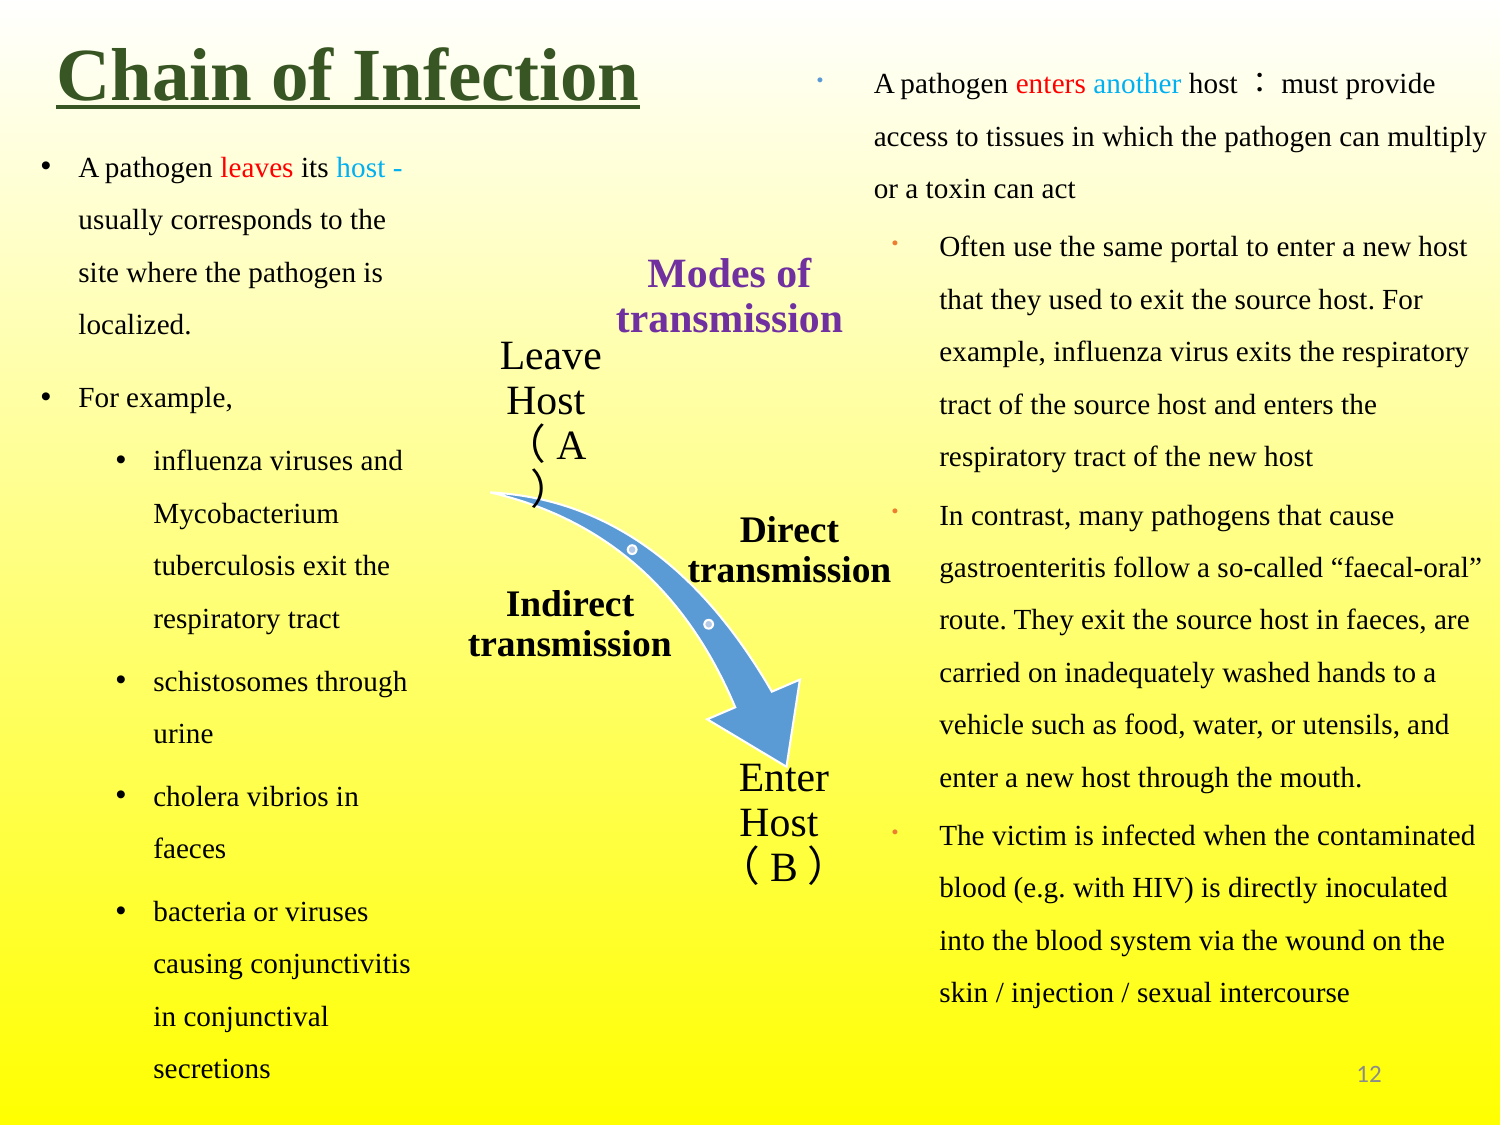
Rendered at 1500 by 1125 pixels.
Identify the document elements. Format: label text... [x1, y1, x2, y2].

list A pathogen leaves its host - usually corresponds to the site where the pathogen is localized. For example, influenza viruses and Mycobacterium tuberculosis exit the respiratory tract schistosomes through urine cholera vibrios in faeces bacteria or viruses causing conjunctivitis in conjunctival secretions [25, 123, 441, 1111]
text_box A pathogen enters another host：must provide access to tissues in which the pathogen can multiply or a toxin can act Often use the same portal to enter a new host that they used to exit the source host. For example, influenza virus exits the respiratory tract of the source host and enters the respiratory tract of the new host In contrast, many pathogens that cause gastroenteritis follow a so-called “faecal-oral” route. They exit the source host in faeces, are carried on inadequately washed hands to a vehicle such as food, water, or utensils, and enter a new host through the mouth. The victim is infected when the contaminated blood (e.g. with HIV) is directly inoculated into the blood system via the wound on the skin / injection / sexual intercourse [808, 42, 1500, 753]
title Chain of Infection [41, 33, 668, 119]
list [459, 341, 903, 886]
text_box Modes of transmission [596, 231, 863, 341]
slide_number 12 [1059, 1042, 1397, 1103]
